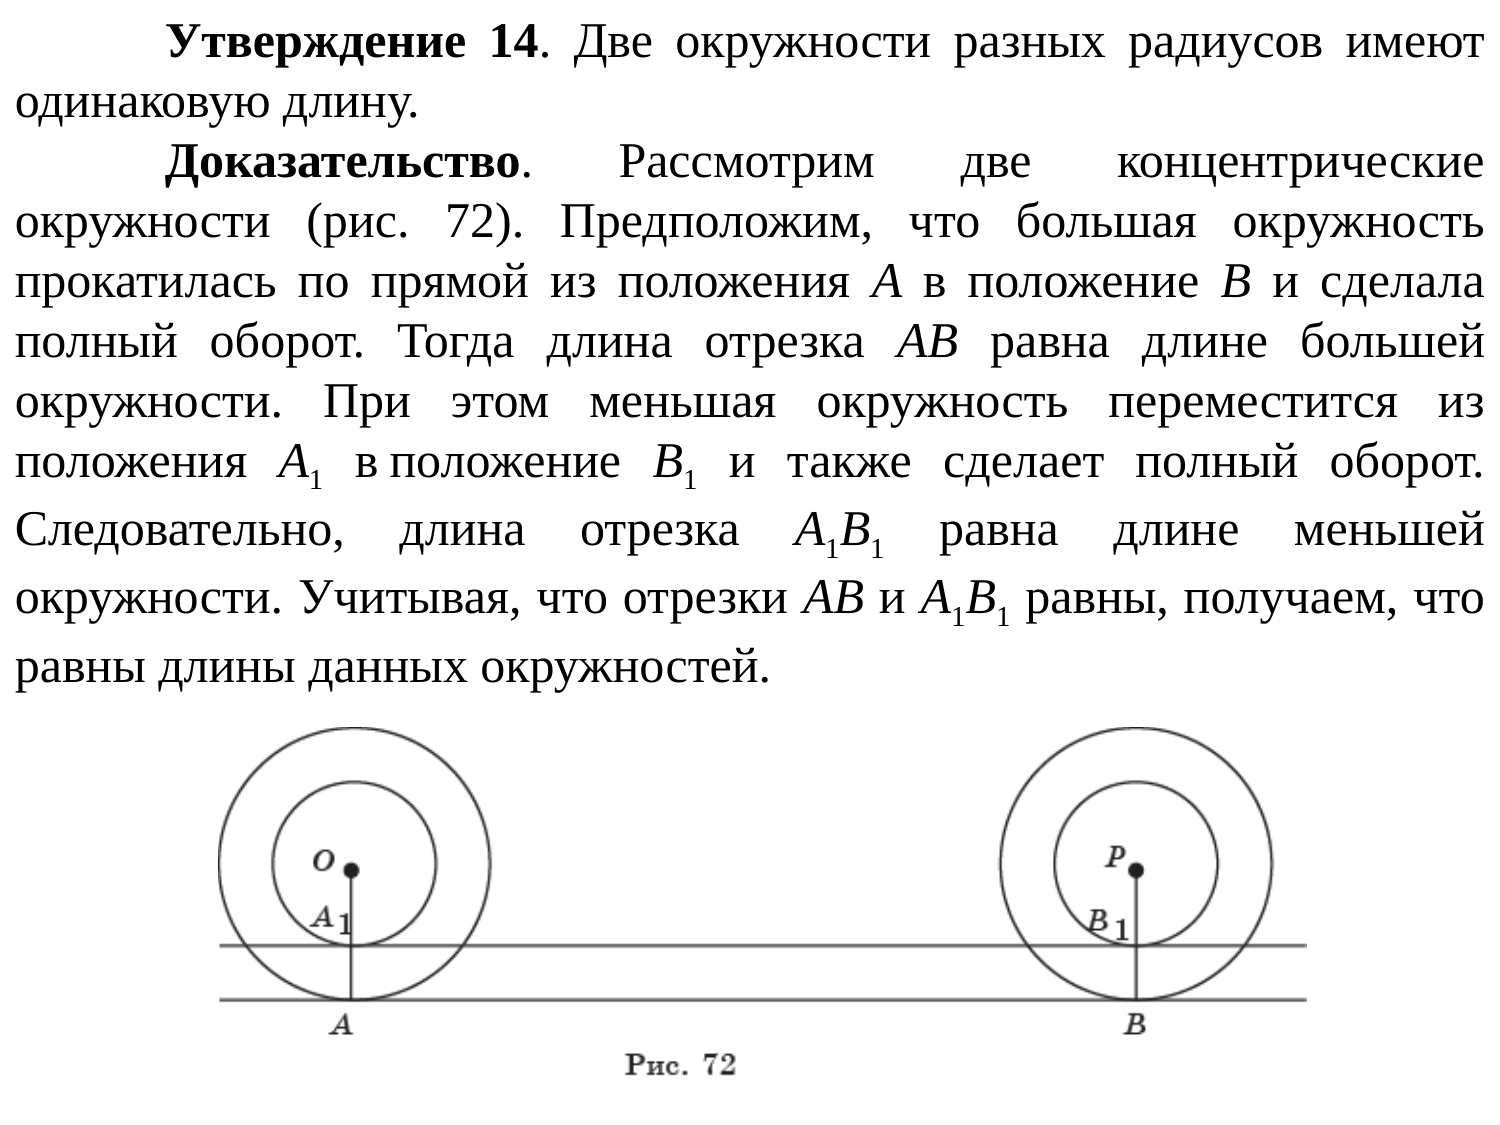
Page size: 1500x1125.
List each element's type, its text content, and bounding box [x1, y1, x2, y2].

text_box Утверждение 14. Две окружности разных радиусов имеют одинаковую длину. Доказательство. Рассмотрим две концентрические окружности (рис. 72). Предположим, что большая окружность прокатилась по прямой из положения A в положение B и сделала полный оборот. Тогда длина отрезка AB равна длине большей окружности. При этом меньшая окружность переместится из положения A1 в положение B1 и также сделает полный оборот. Следовательно, длина отрезка A1B1 равна длине меньшей окружности. Учитывая, что отрезки AB и A1B1 равны, получаем, что равны длины данных окружностей. [0, 0, 1500, 700]
picture [218, 727, 1307, 1083]
